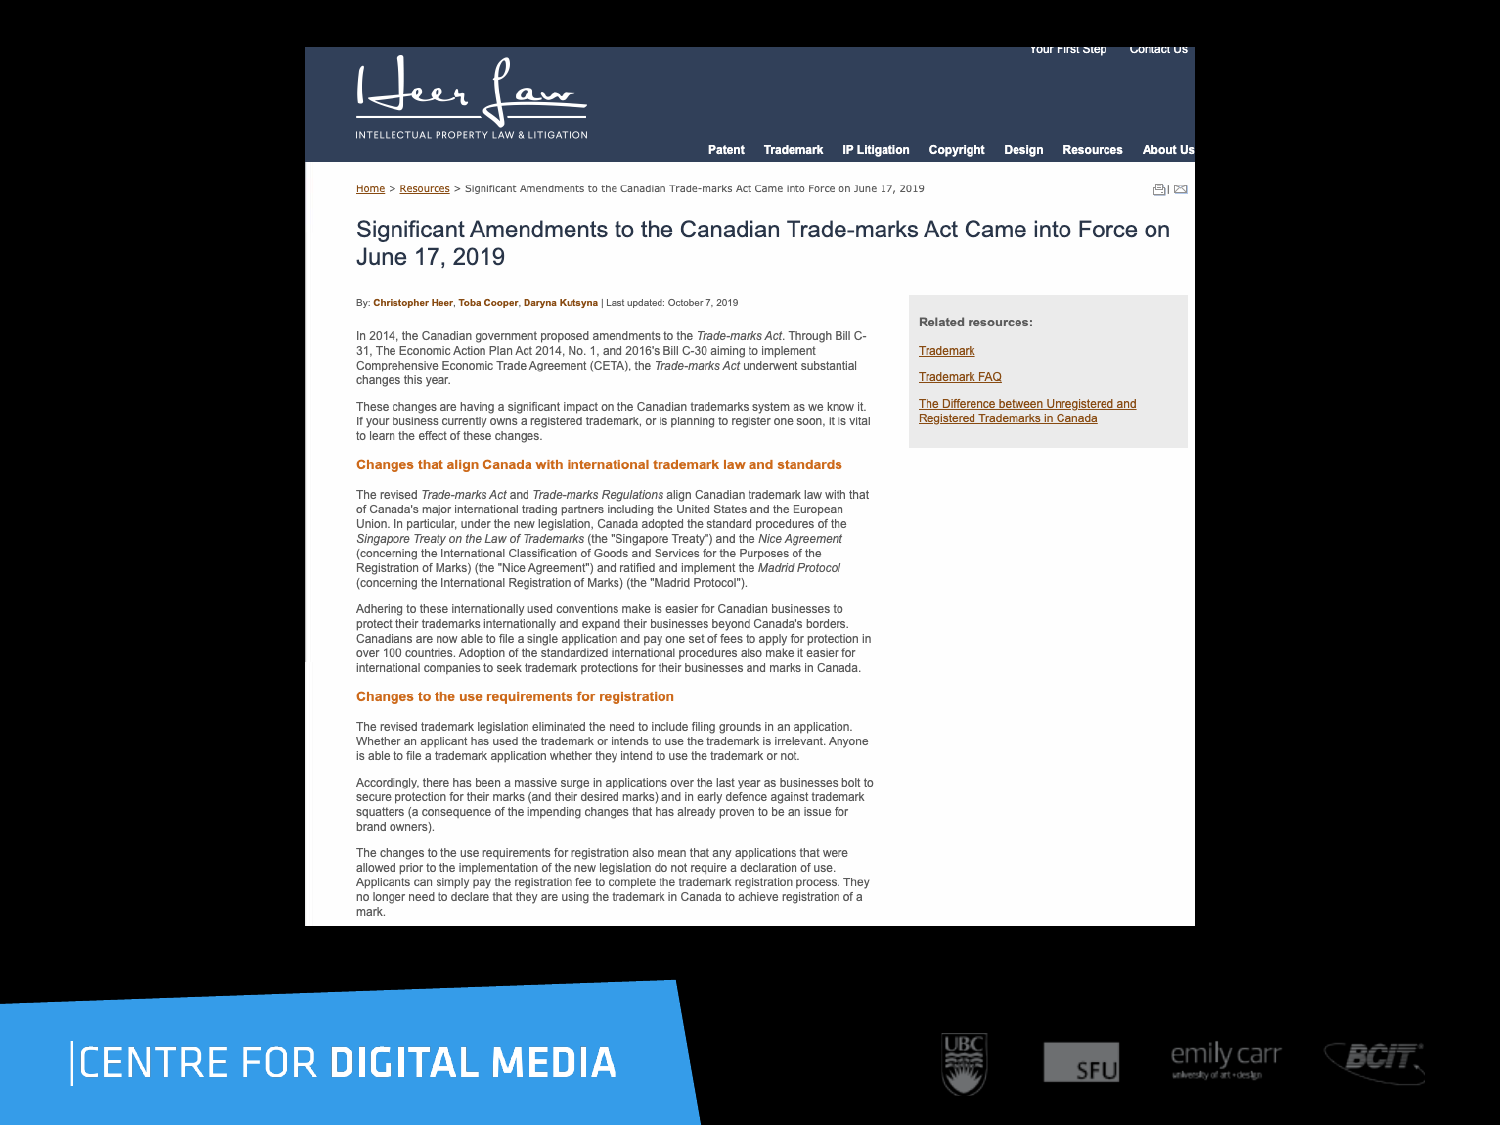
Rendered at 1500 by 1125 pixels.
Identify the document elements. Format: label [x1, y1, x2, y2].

picture [305, 47, 1195, 926]
